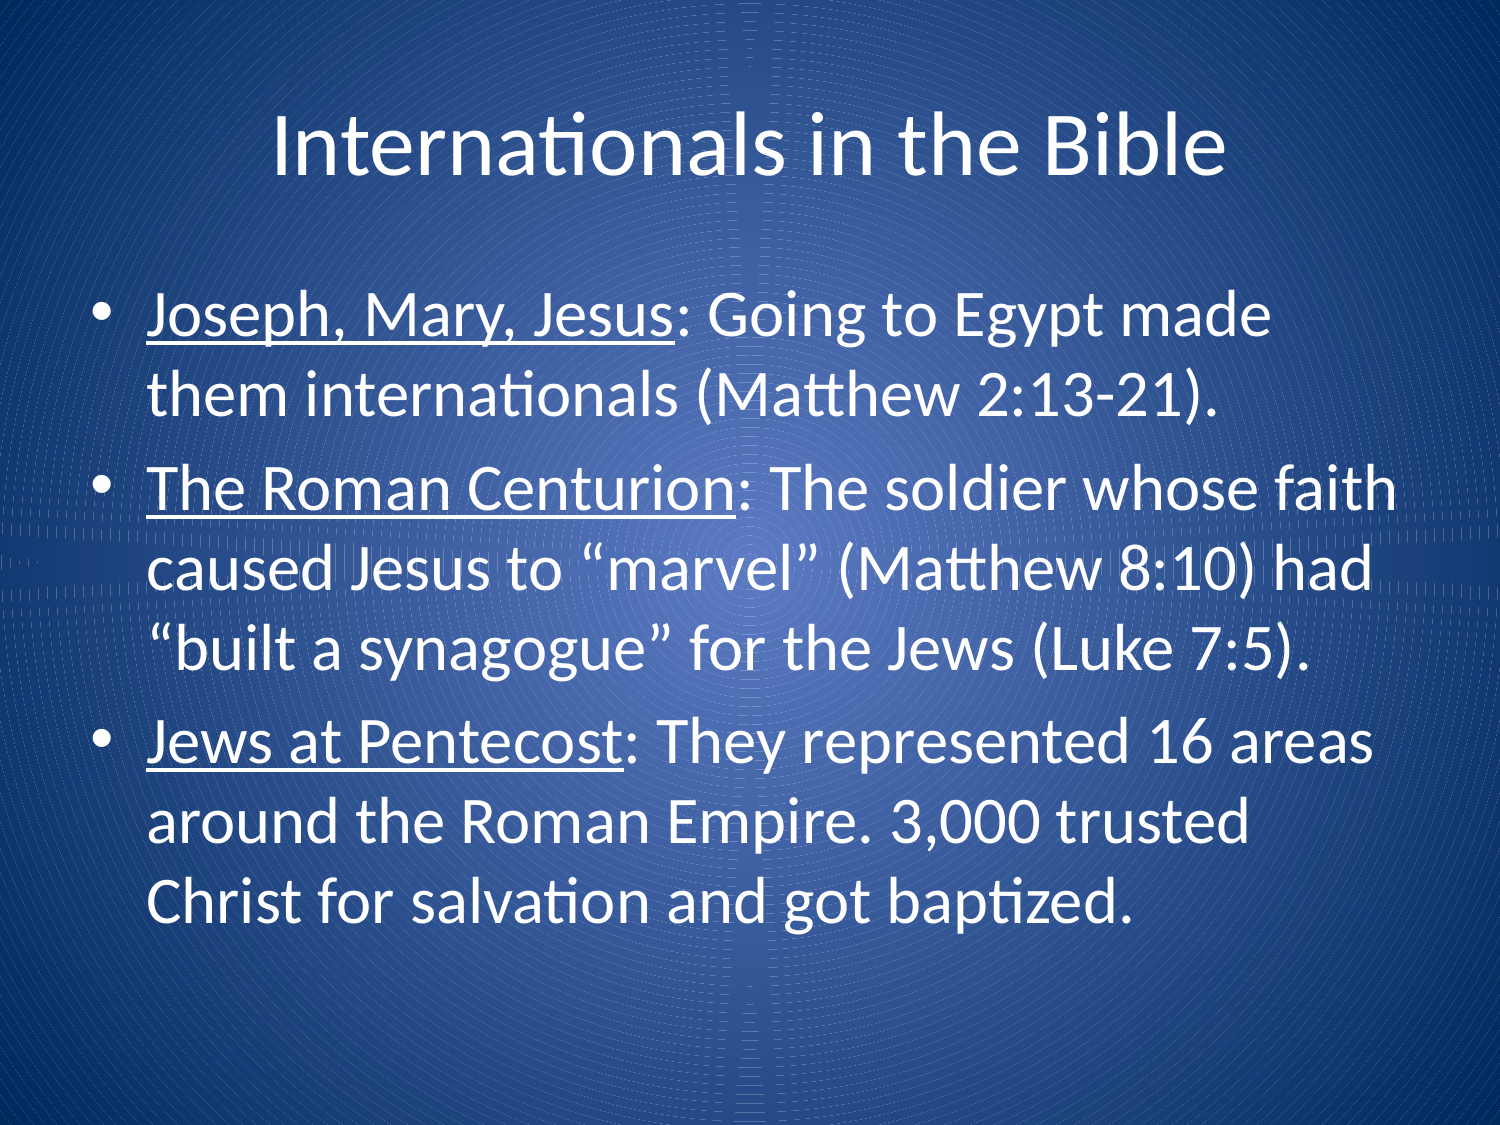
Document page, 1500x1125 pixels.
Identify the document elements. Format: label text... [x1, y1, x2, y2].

list Joseph, Mary, Jesus: Going to Egypt made them internationals (Matthew 2:13-21). The Roman Centurion: The soldier whose faith caused Jesus to “marvel” (Matthew 8:10) had “built a synagogue” for the Jews (Luke 7:5). Jews at Pentecost: They represented 16 areas around the Roman Empire. 3,000 trusted Christ for salvation and got baptized. [75, 262, 1425, 1005]
title Internationals in the Bible [75, 45, 1425, 233]
